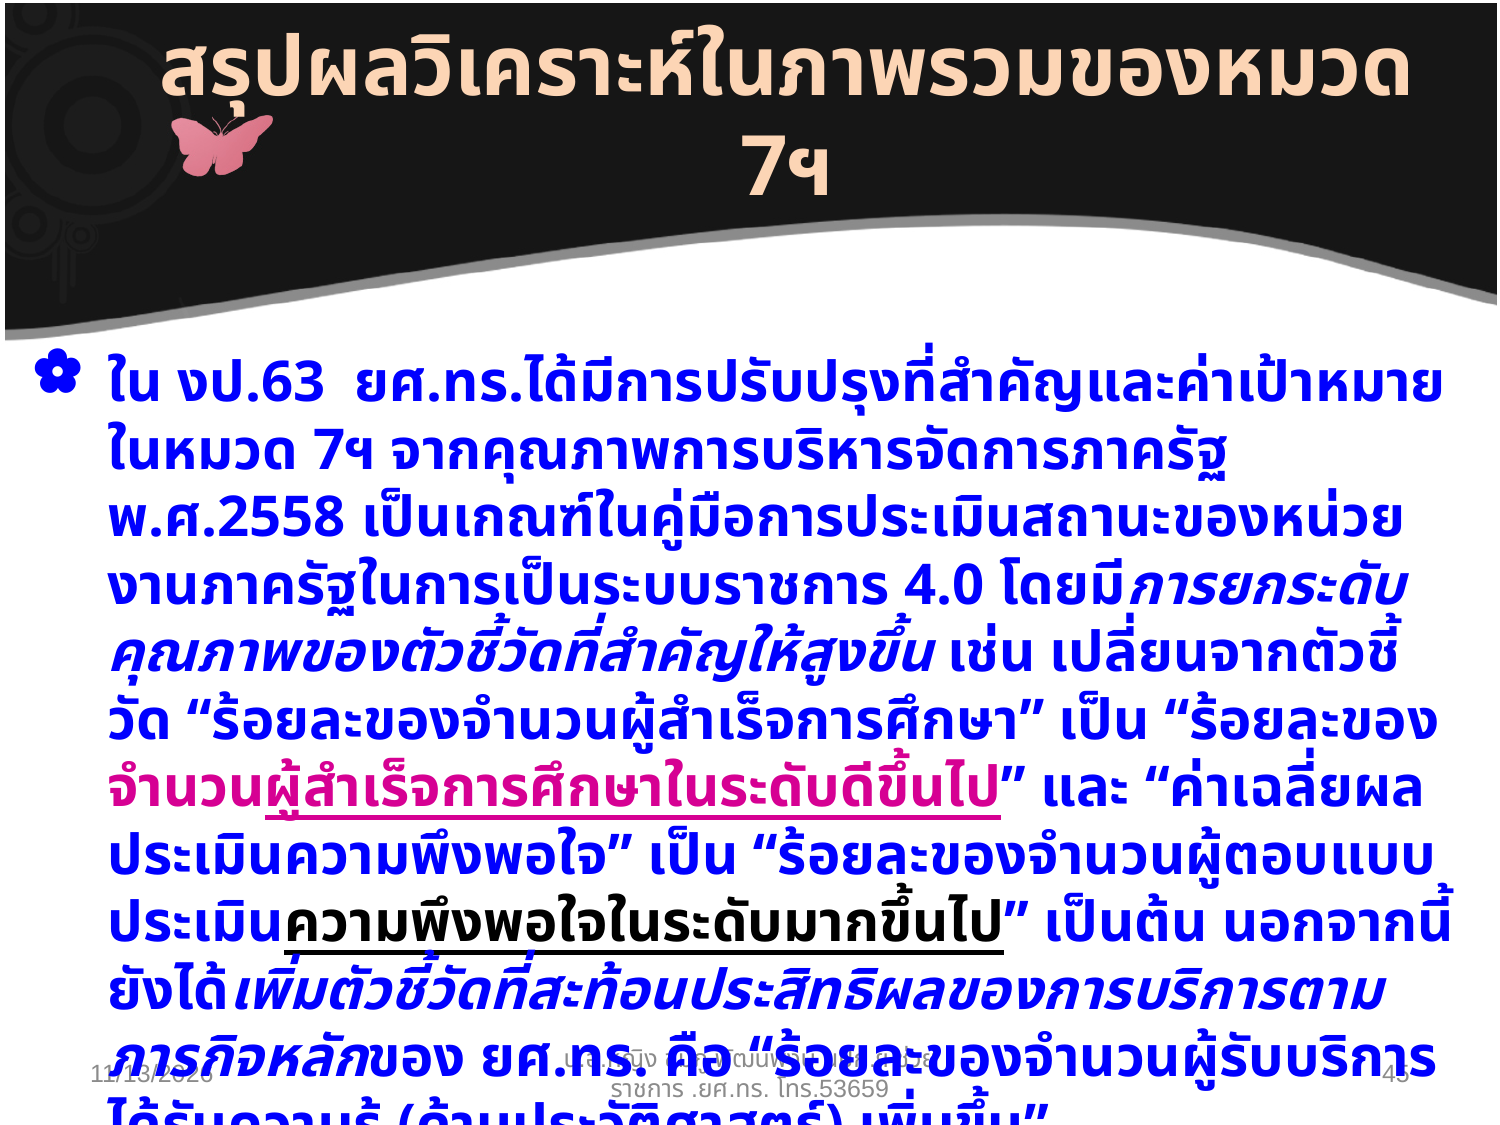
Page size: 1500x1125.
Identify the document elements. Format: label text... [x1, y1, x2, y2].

text_box ใน งป.63 ยศ.ทร.ได้มีการปรับปรุงที่สำคัญและค่าเป้าหมายในหมวด 7ฯ จากคุณภาพการบริหารจัดการภาครัฐ พ.ศ.2558 เป็นเกณฑ์ในคู่มือการประเมินสถานะของหน่วยงานภาครัฐในการเป็นระบบราชการ 4.0 โดยมีการยกระดับคุณภาพของตัวชี้วัดที่สำคัญให้สูงขึ้น เช่น เปลี่ยนจากตัวชี้วัด “ร้อยละของจำนวนผู้สำเร็จการศึกษา” เป็น “ร้อยละของจำนวนผู้สำเร็จการศึกษาในระดับดีขึ้นไป” และ “ค่าเฉลี่ยผลประเมินความพึงพอใจ” เป็น “ร้อยละของจำนวนผู้ตอบแบบประเมินความพึงพอใจในระดับมากขึ้นไป” เป็นต้น นอกจากนี้ยังได้เพิ่มตัวชี้วัดที่สะท้อนประสิทธิผลของการบริการตามภารกิจหลักของ ยศ.ทร. คือ “ร้อยละของจำนวนผู้รับบริการได้รับความรู้ (ด้านประวัติศาสตร์) เพิ่มขึ้น” ผลลัพธ์การดำเนินการตามตัวชี้วัดที่สำคัญส่วนใหญ่ มีแนวโน้มดีขึ้น (16/28 = 57.15 % มากกว่าร้อยละ 50) [17, 338, 1471, 1125]
picture [0, 0, 1500, 1125]
title สรุปผลวิเคราะห์ในภาพรวมของหมวด 7ฯ [111, 18, 1463, 206]
